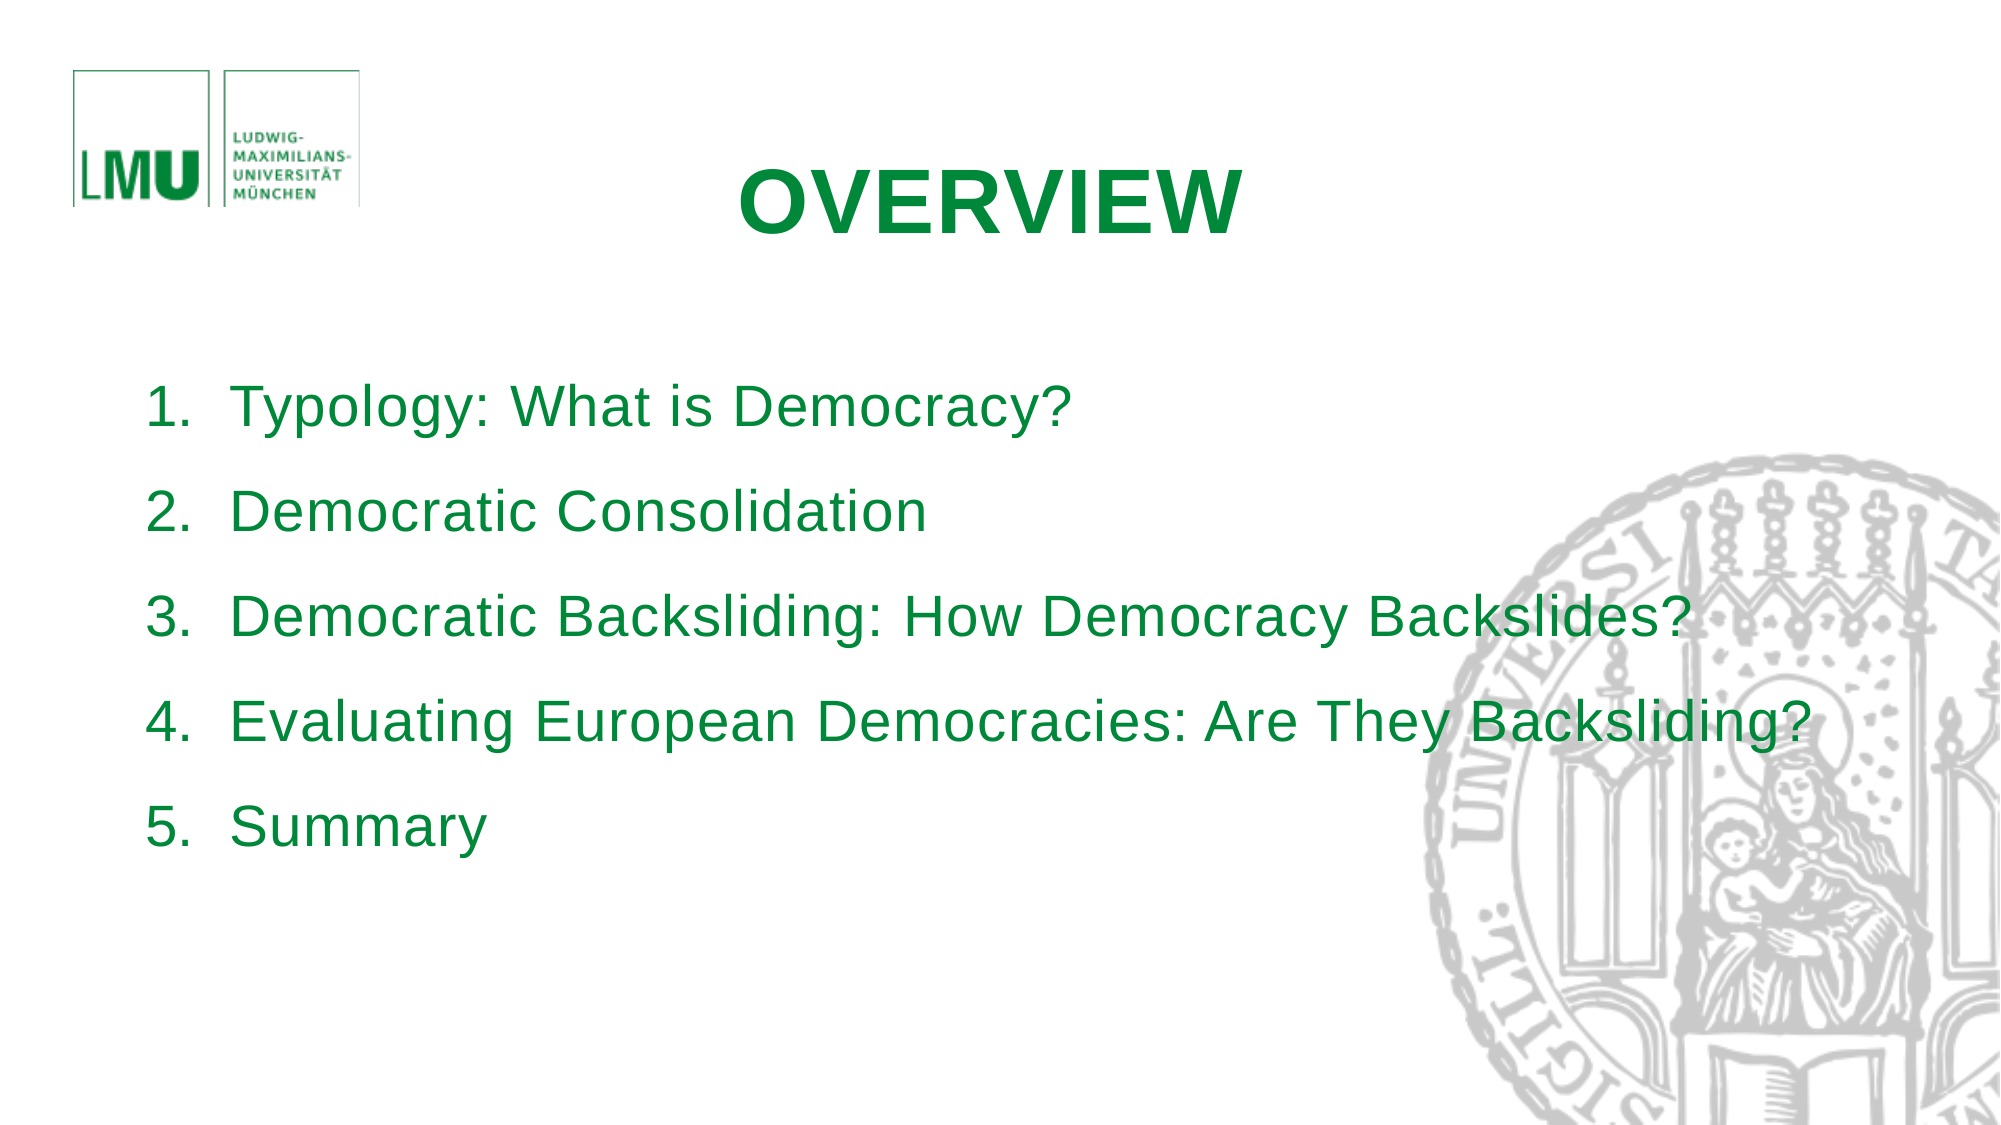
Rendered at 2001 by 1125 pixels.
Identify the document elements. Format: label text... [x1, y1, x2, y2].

text_box Typology: What is Democracy? Democratic Consolidation Democratic Backsliding: How Democracy Backslides? Evaluating European Democracies: Are They Backsliding? Summary [130, 326, 1889, 925]
text_box OVERVIEW [722, 147, 1297, 248]
